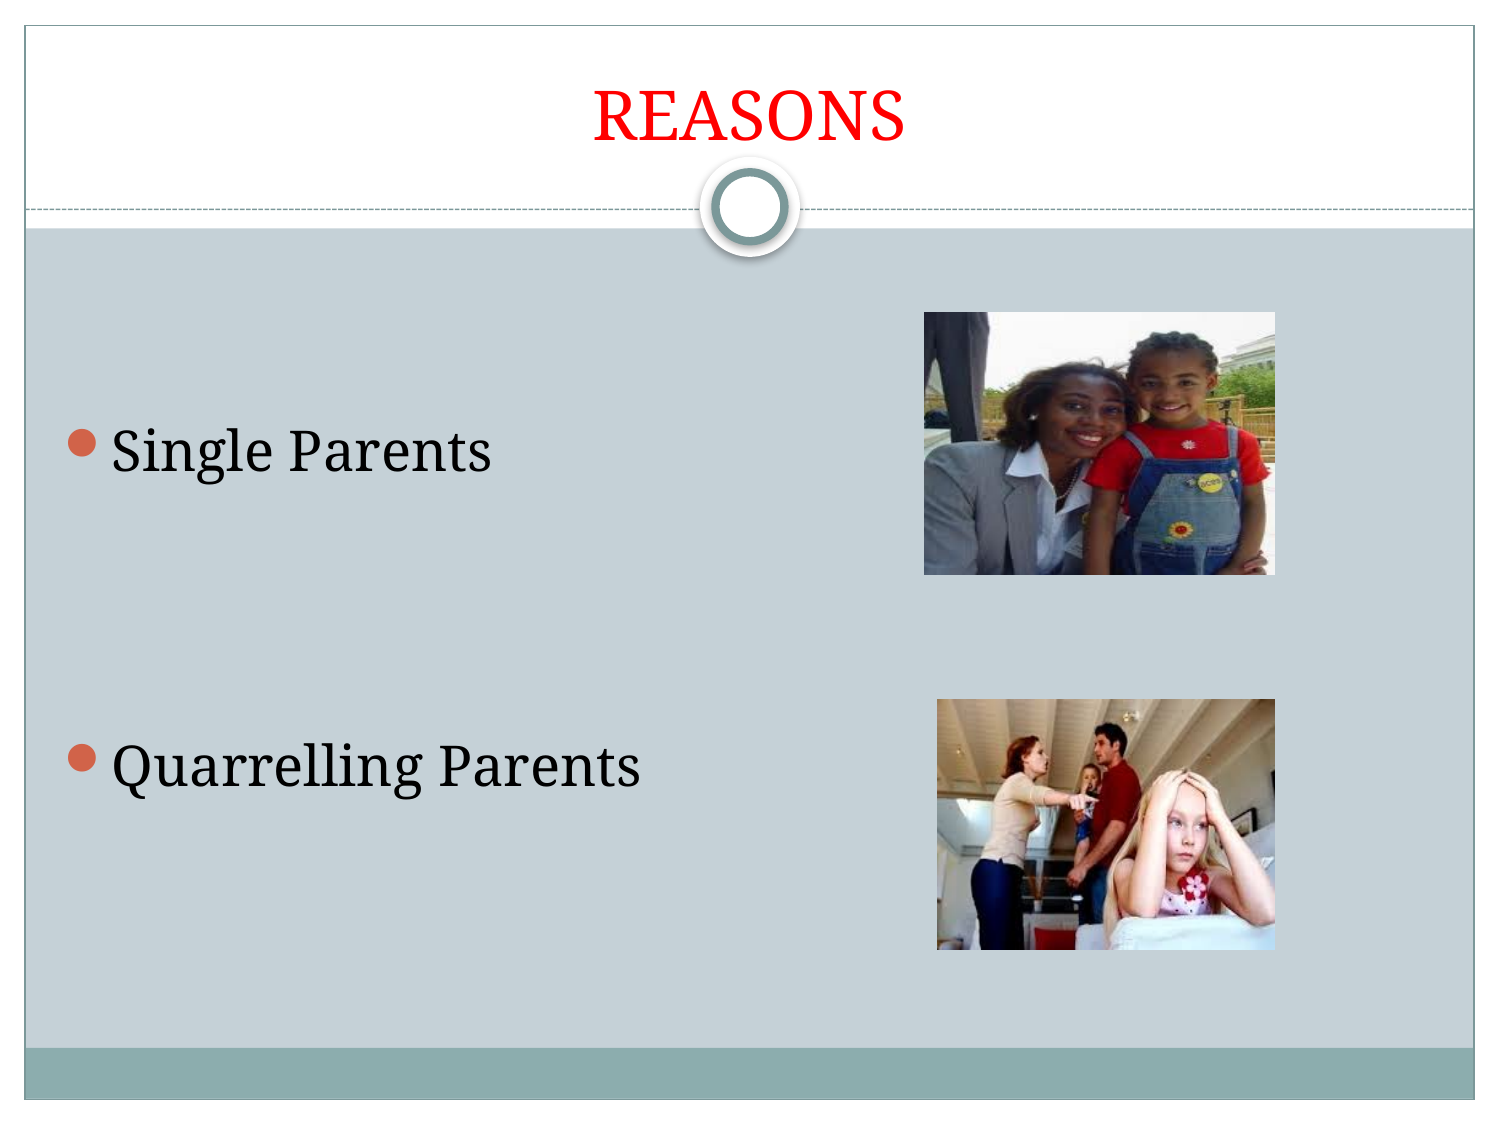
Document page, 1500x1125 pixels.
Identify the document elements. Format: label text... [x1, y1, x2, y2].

picture [937, 699, 1276, 951]
picture [924, 312, 1276, 576]
title REASONS [49, 37, 1450, 162]
list Single Parents Quarrelling Parents [49, 250, 1445, 1001]
